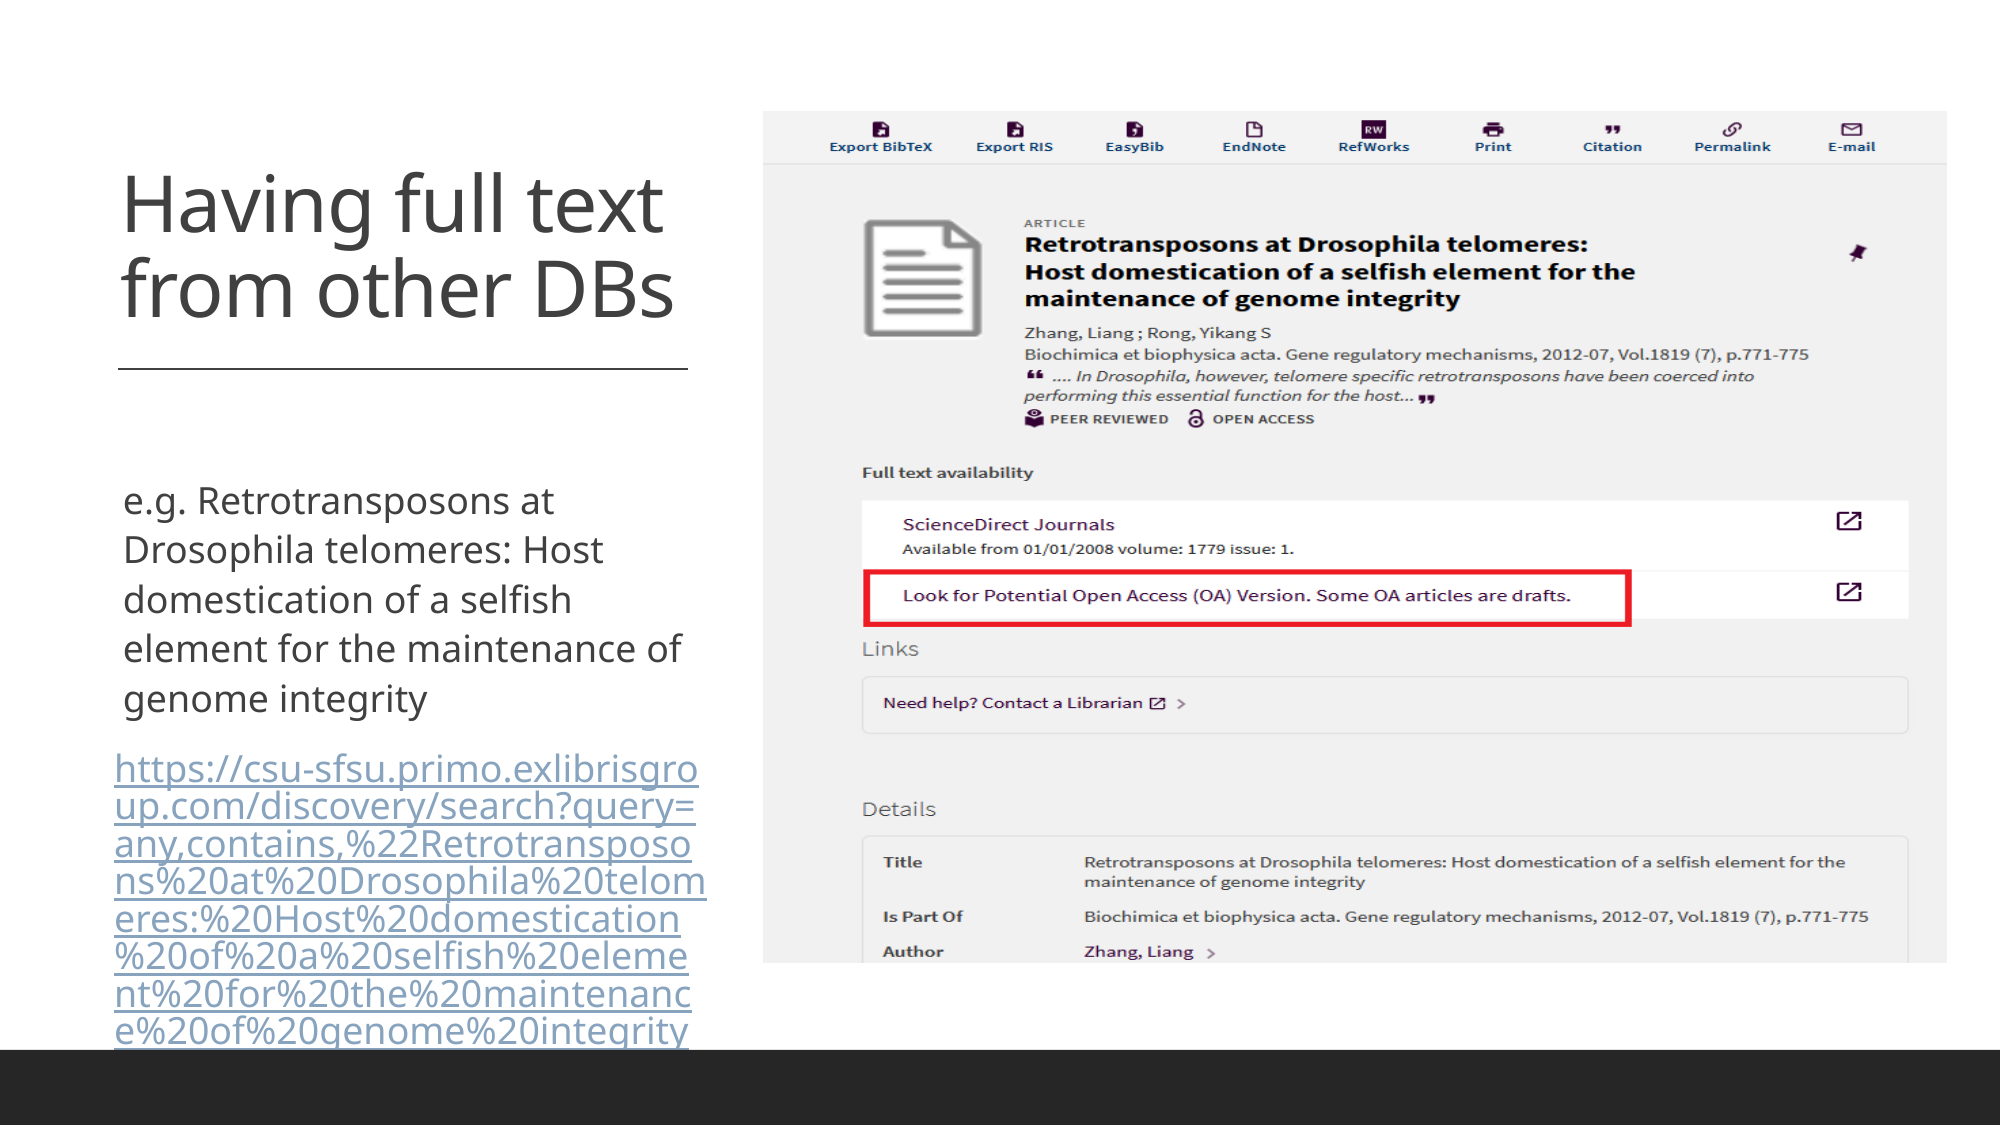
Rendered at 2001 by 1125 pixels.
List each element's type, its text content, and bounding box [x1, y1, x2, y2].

picture [763, 110, 1948, 964]
text_box [0, 0, 2000, 1049]
list e.g. Retrotransposons at Drosophila telomeres: Host domestication of a selfish element for the maintenance of genome integrity https://csu-sfsu.primo.exlibrisgroup.com/discovery/search?query=any,contains,%22Retrotransposons%20at%20Drosophila%20telomeres:%20Host%20domestication%20of%20a%20selfish%20element%20for%20the%20maintenance%20of%20genome%20integrity%22&tab=Everything&search_scope=Everything_Test&vid=01CALS_SFR:01CALS_SFR&lang=en&offset=0 [105, 394, 711, 963]
title Having full text from other DBs [105, 104, 711, 343]
text_box [0, 1049, 2000, 1125]
